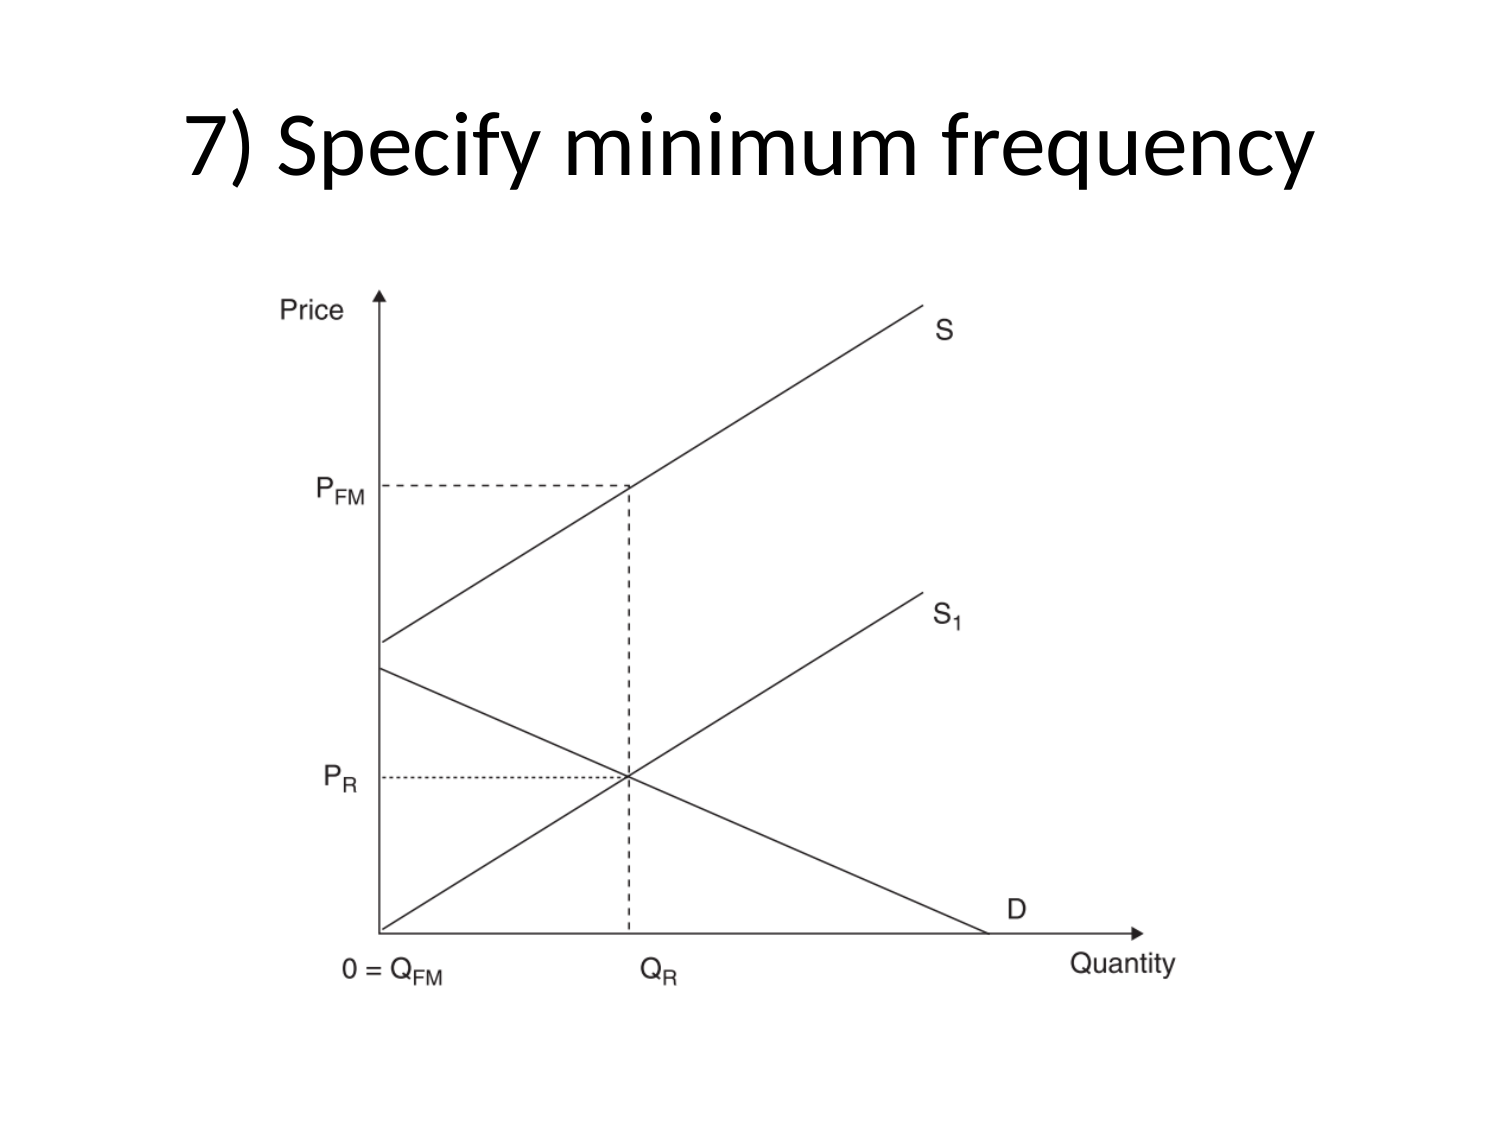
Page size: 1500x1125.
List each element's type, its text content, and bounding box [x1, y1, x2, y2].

title 7) Specify minimum frequency [75, 45, 1425, 233]
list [230, 262, 1270, 1006]
